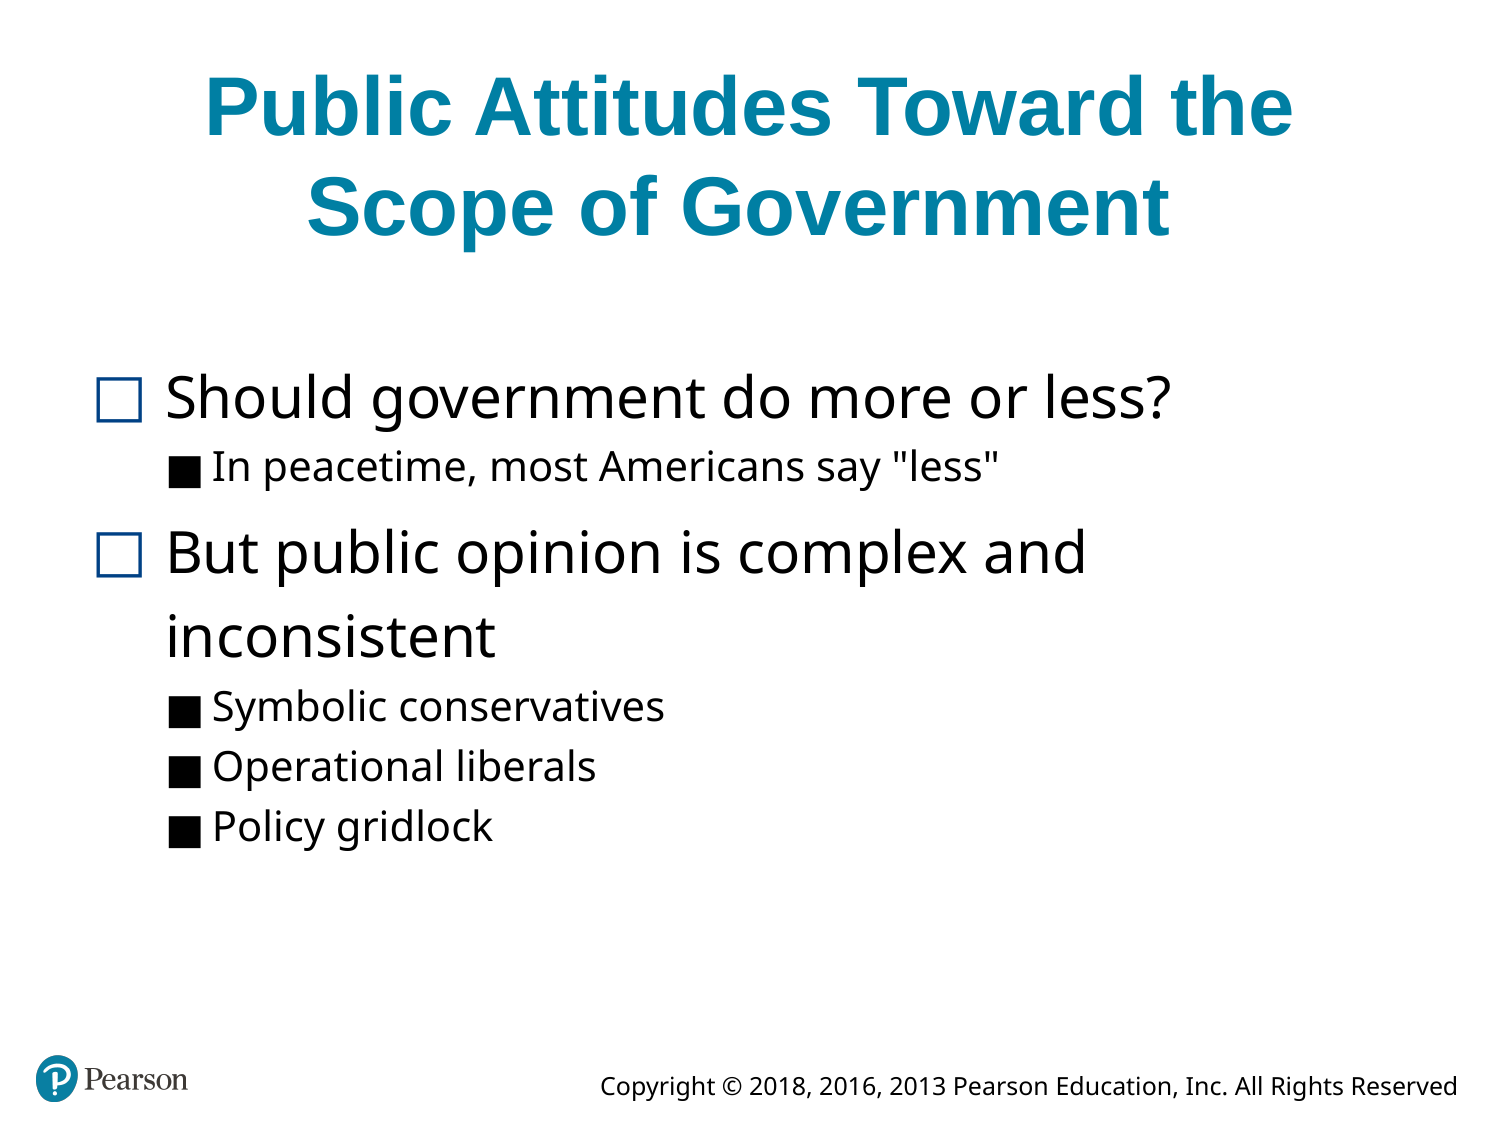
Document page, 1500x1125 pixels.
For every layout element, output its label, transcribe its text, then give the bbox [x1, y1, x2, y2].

picture [36, 1088, 47, 1102]
picture [36, 1055, 52, 1071]
list Should government do more or less? In peacetime, most Americans say "less" But public opinion is complex and inconsistent Symbolic conservatives Operational liberals Policy gridlock [75, 330, 1425, 1005]
picture [44, 1064, 70, 1089]
picture [62, 1055, 188, 1102]
title Public Attitudes Toward the Scope of Government [75, 35, 1425, 268]
